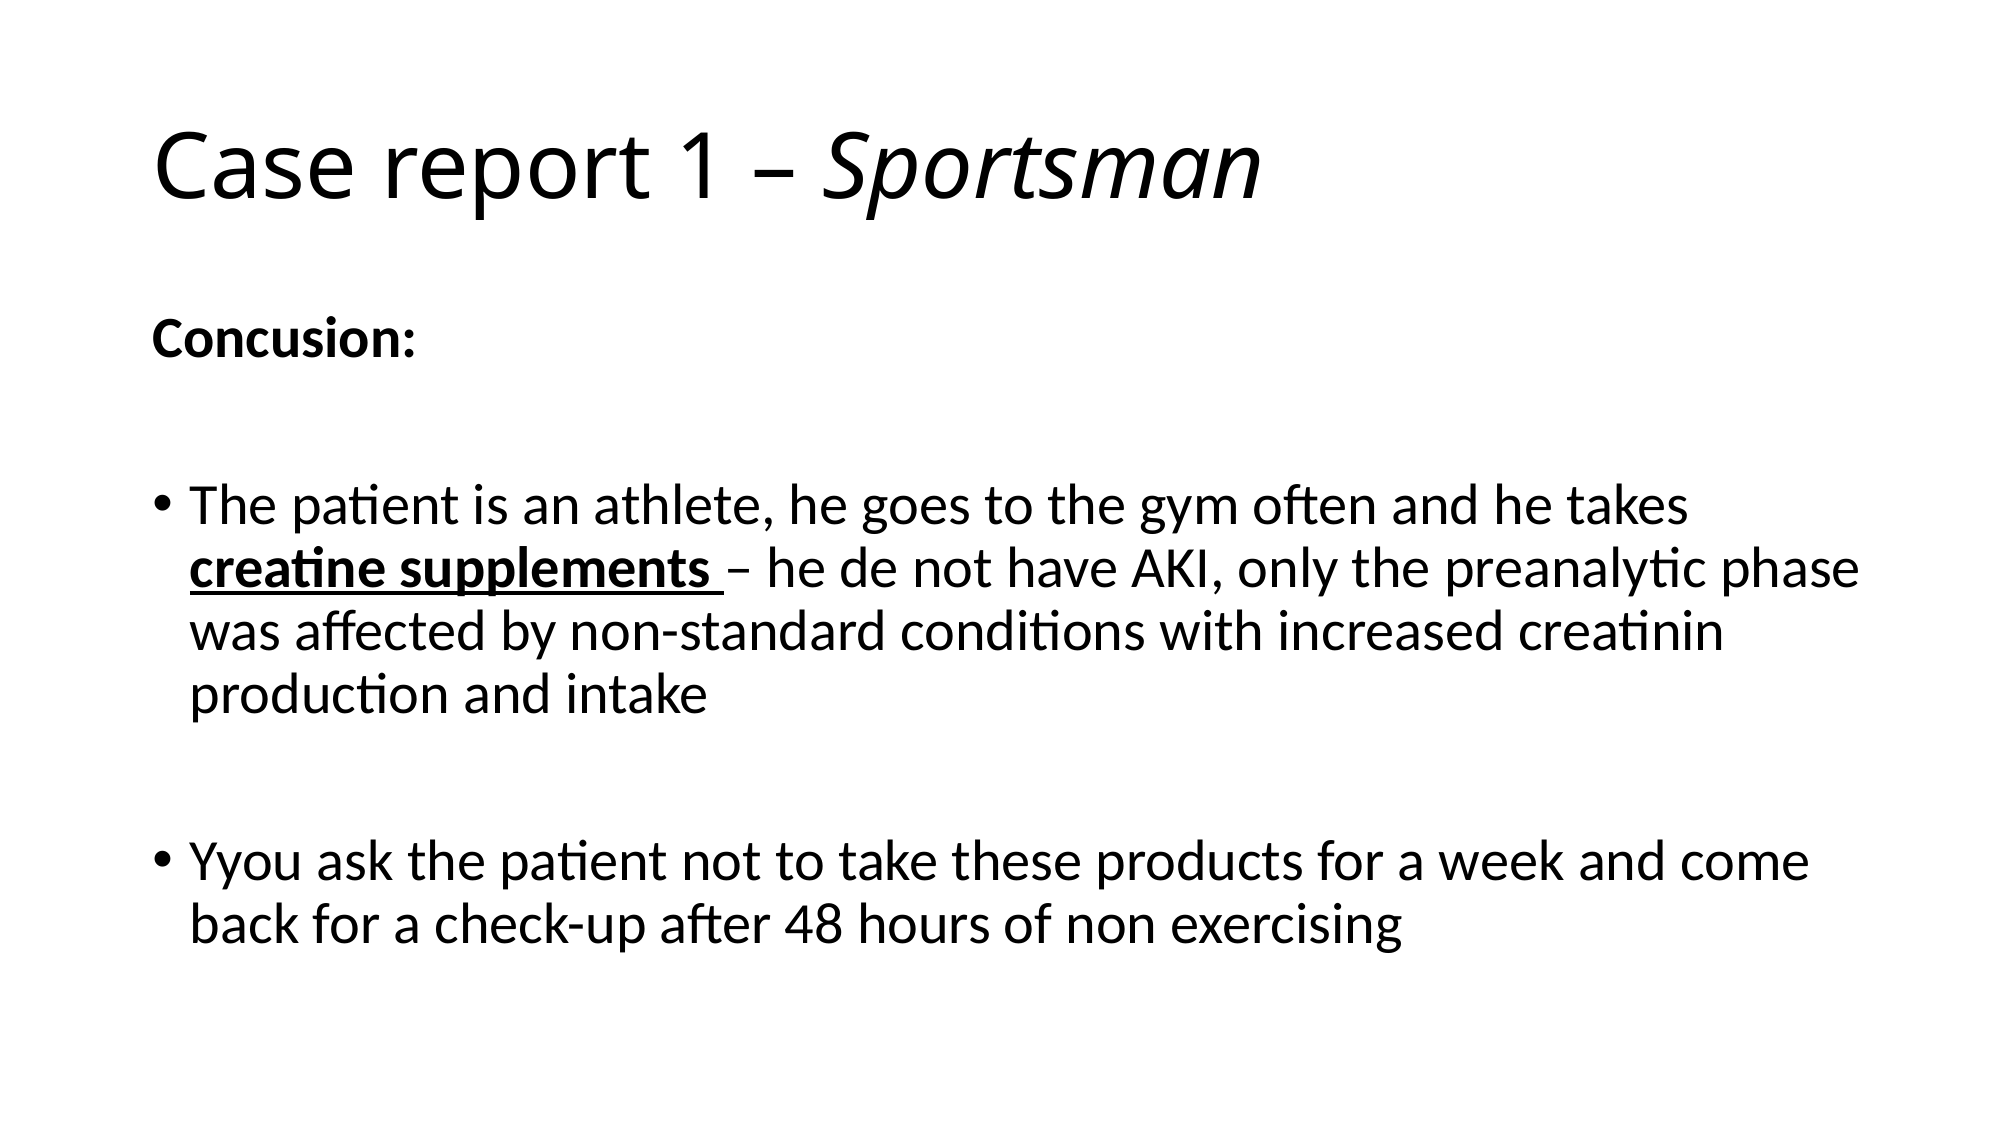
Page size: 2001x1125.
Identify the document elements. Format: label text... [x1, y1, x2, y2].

list Concusion: The patient is an athlete, he goes to the gym often and he takes creatine supplements – he de not have AKI, only the preanalytic phase was affected by non-standard conditions with increased creatinin production and intake Yyou ask the patient not to take these products for a week and come back for a check-up after 48 hours of non exercising [137, 299, 1912, 1014]
title Case report 1 – Sportsman [137, 59, 1863, 278]
